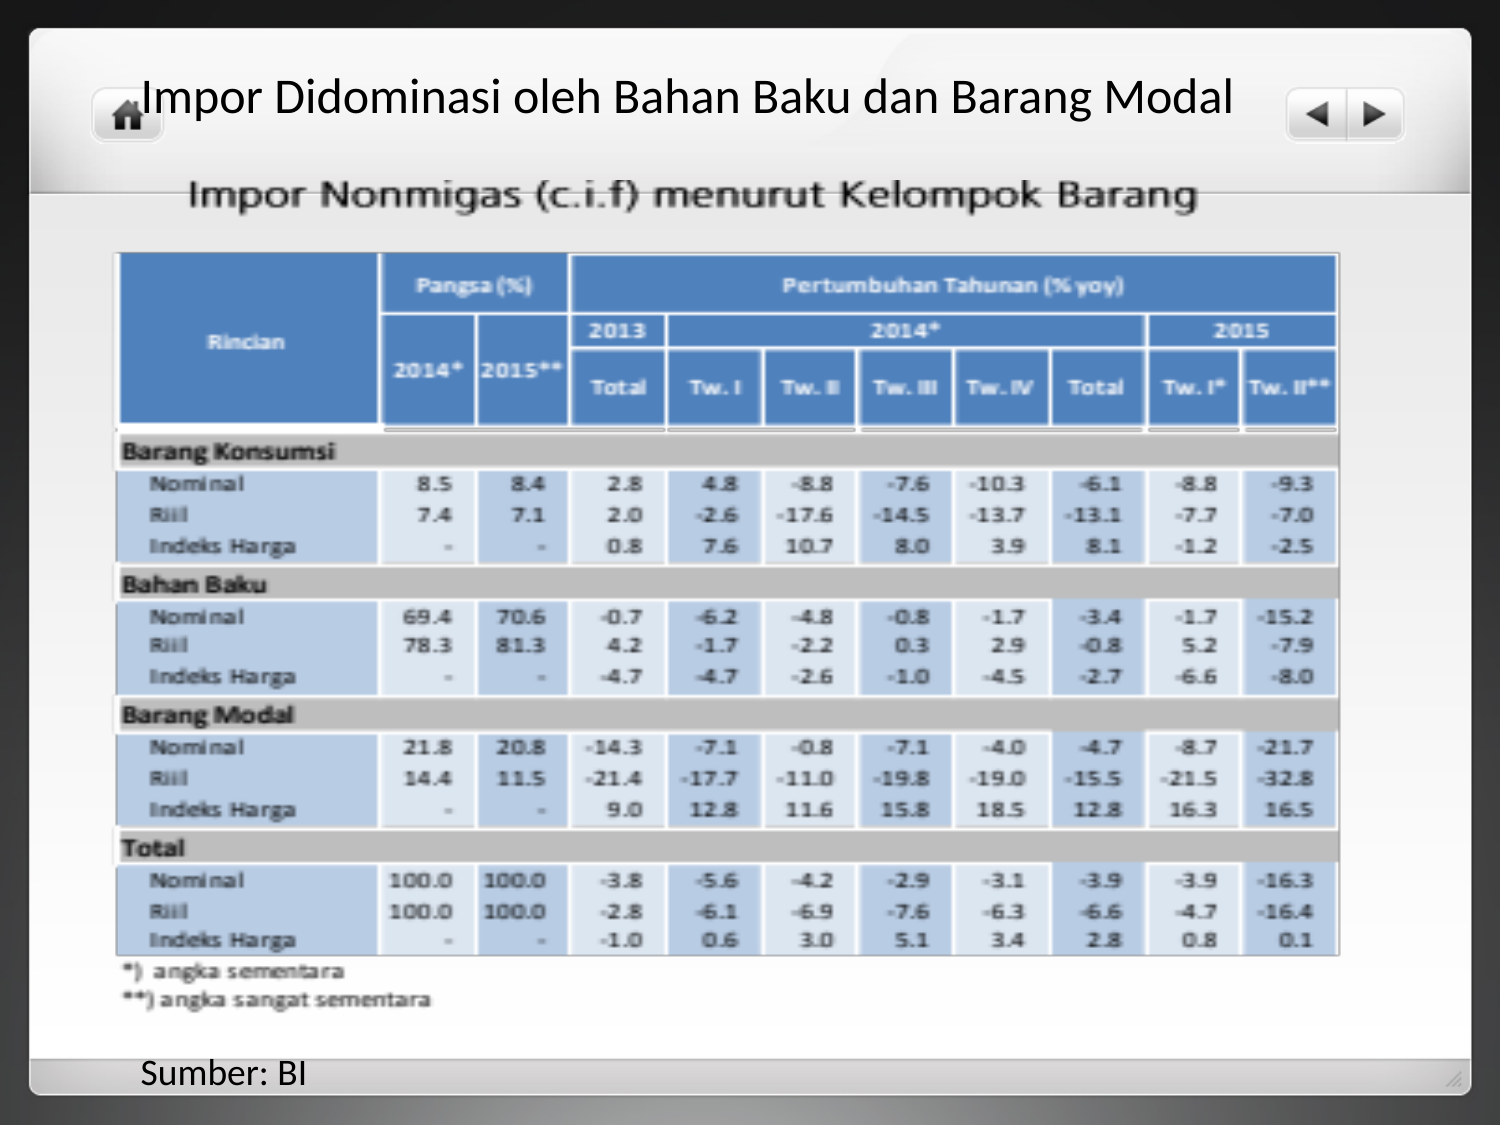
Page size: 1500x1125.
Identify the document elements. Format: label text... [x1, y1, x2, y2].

picture [0, 0, 1500, 1125]
text_box Impor Didominasi oleh Bahan Baku dan Barang Modal [125, 55, 1308, 131]
text_box Sumber: BI [125, 1083, 449, 1100]
